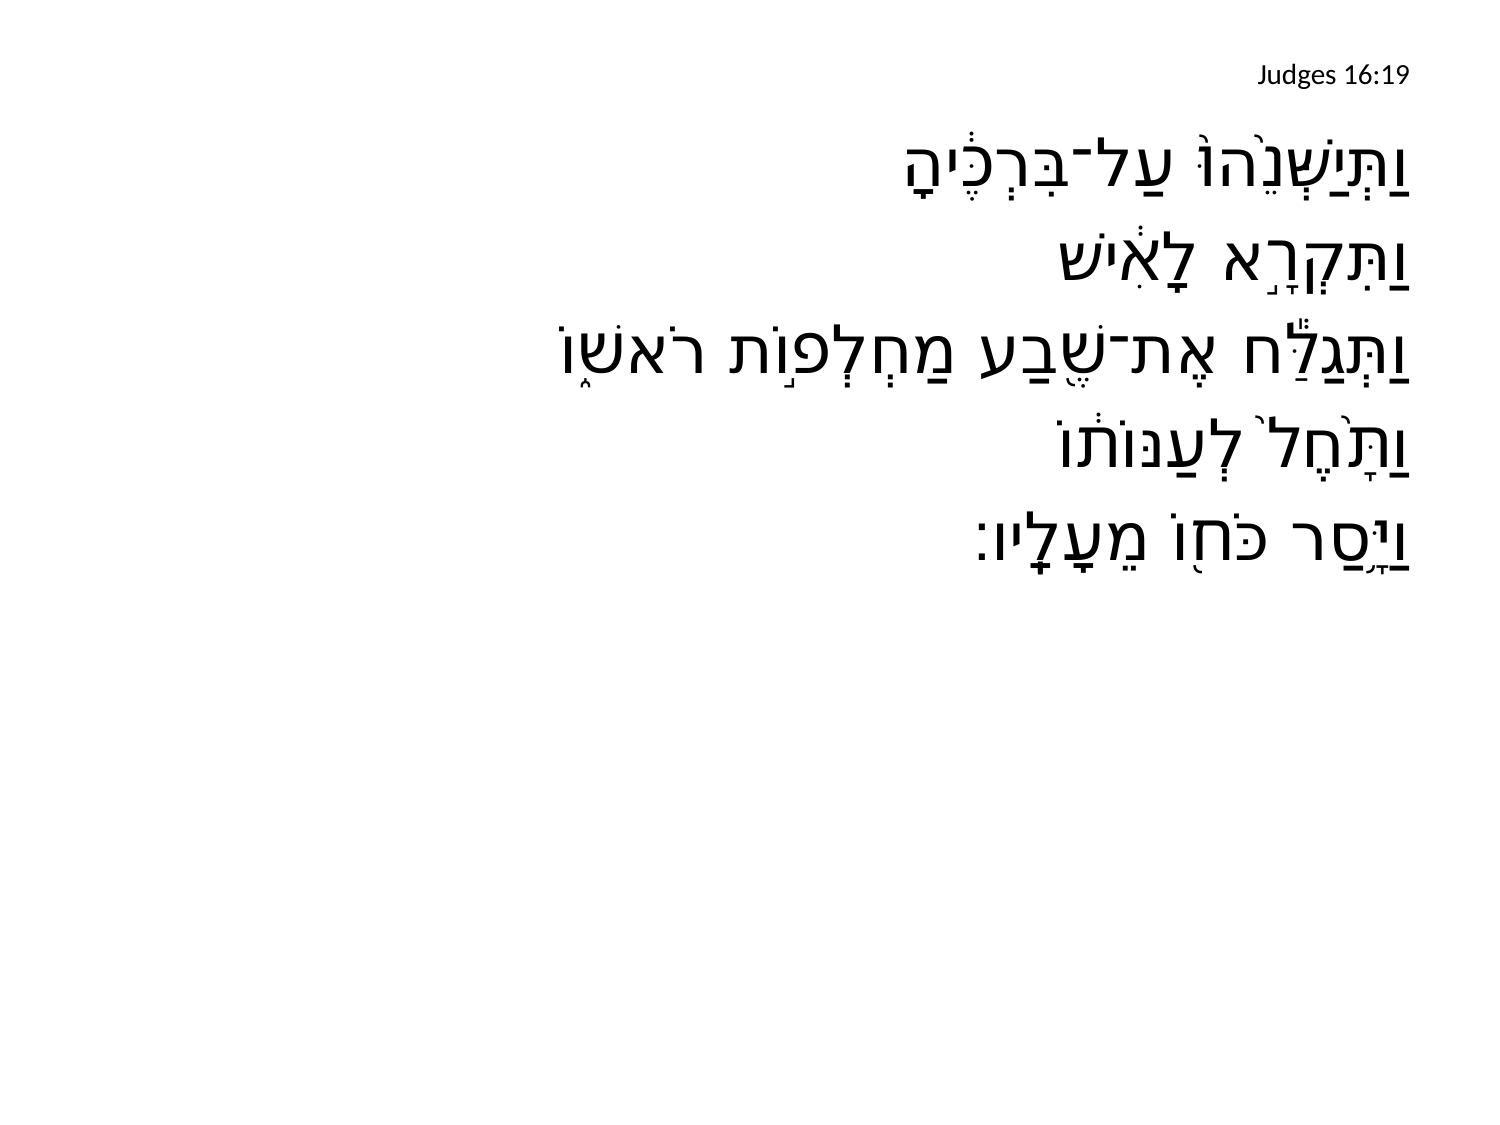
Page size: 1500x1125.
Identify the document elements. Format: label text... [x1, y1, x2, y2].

title Judges 16:19 [75, 45, 1425, 100]
list וַתְּיַשְּׁנֵ֙הוּ֙ עַל־בִּרְכֶּ֔יהָ וַתִּקְרָ֣א לָאִ֔ישׁ וַתְּגַלַּ֕ח אֶת־שֶׁ֖בַע מַחְלְפ֣וֹת רֹאשׁ֑וֹ וַתָּ֙חֶל֙ לְעַנּוֹת֔וֹ וַיָּ֥סַר כֹּח֖וֹ מֵעָלָֽיו׃ [75, 112, 1425, 1088]
